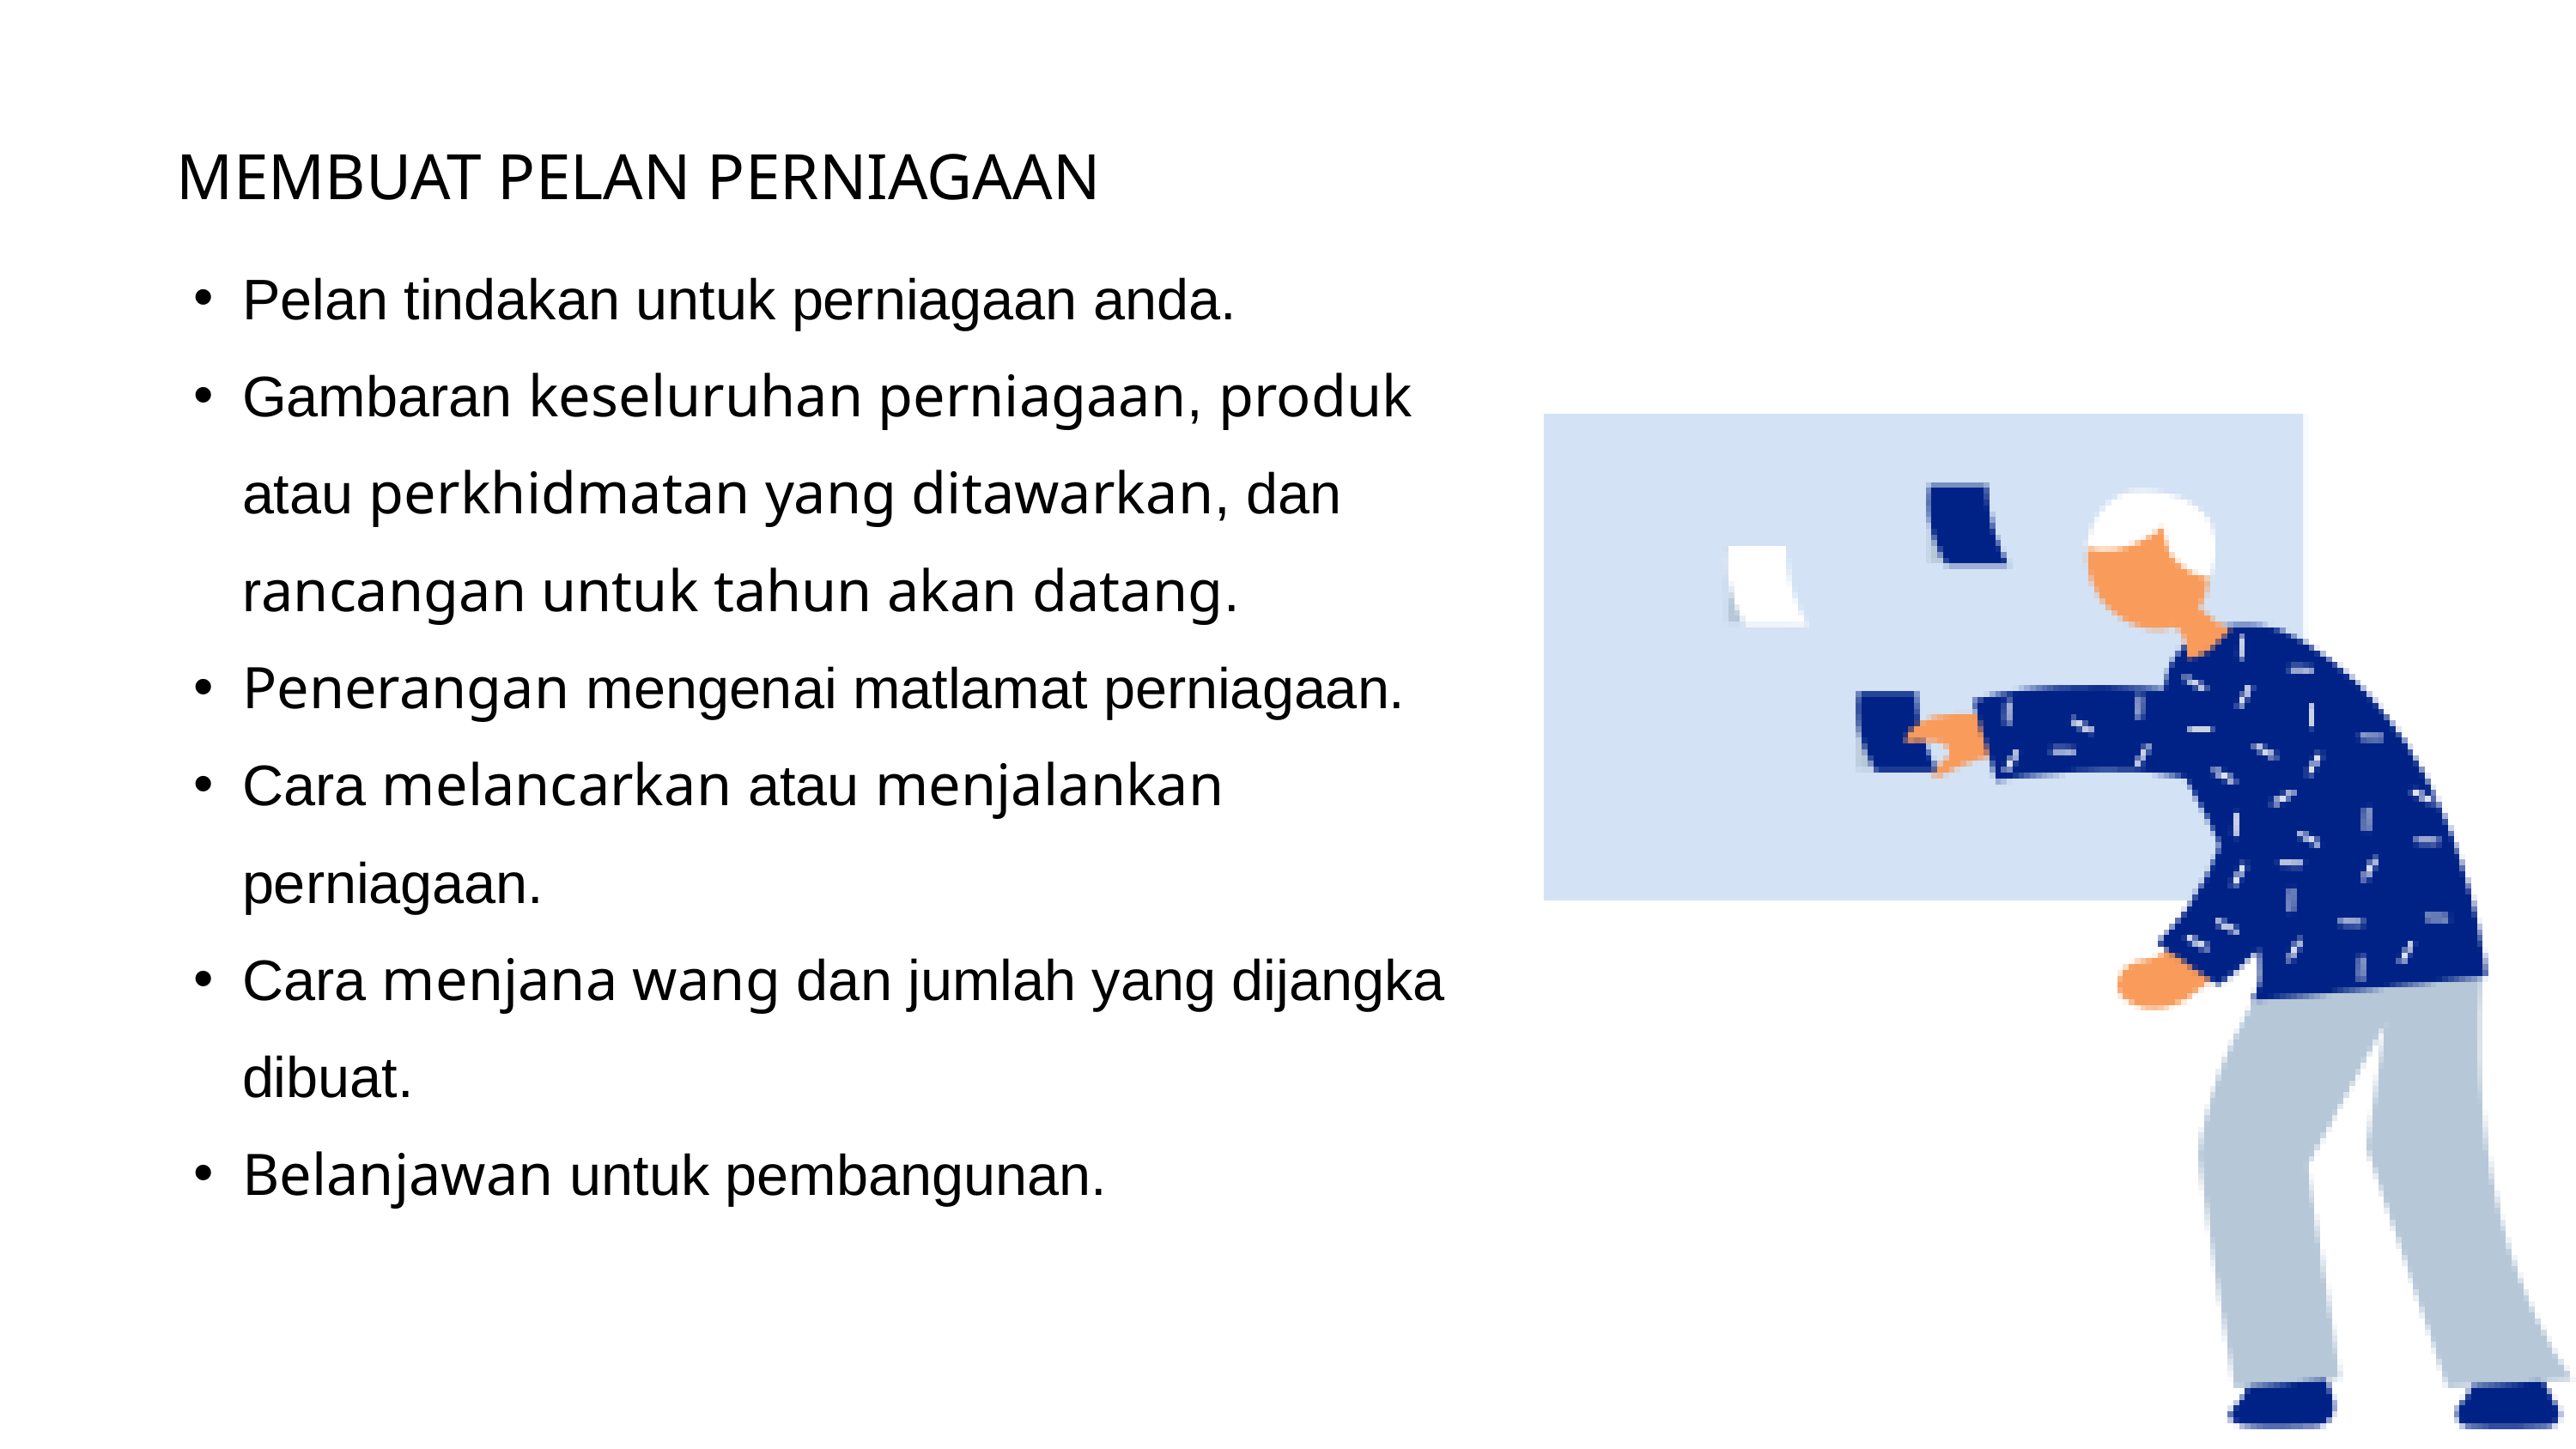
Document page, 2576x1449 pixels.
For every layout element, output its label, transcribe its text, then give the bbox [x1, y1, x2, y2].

text_box MEMBUAT PELAN PERNIAGAAN [176, 124, 1365, 213]
text_box [1543, 414, 2576, 1429]
text_box Pelan tindakan untuk perniagaan anda. Gambaran keseluruhan perniagaan, produk atau perkhidmatan yang ditawarkan, dan rancangan untuk tahun akan datang. Penerangan mengenai matlamat perniagaan. Cara melancarkan atau menjalankan perniagaan. Cara menjana wang dan jumlah yang dijangka dibuat. Belanjawan untuk pembangunan. [144, 233, 1528, 1287]
